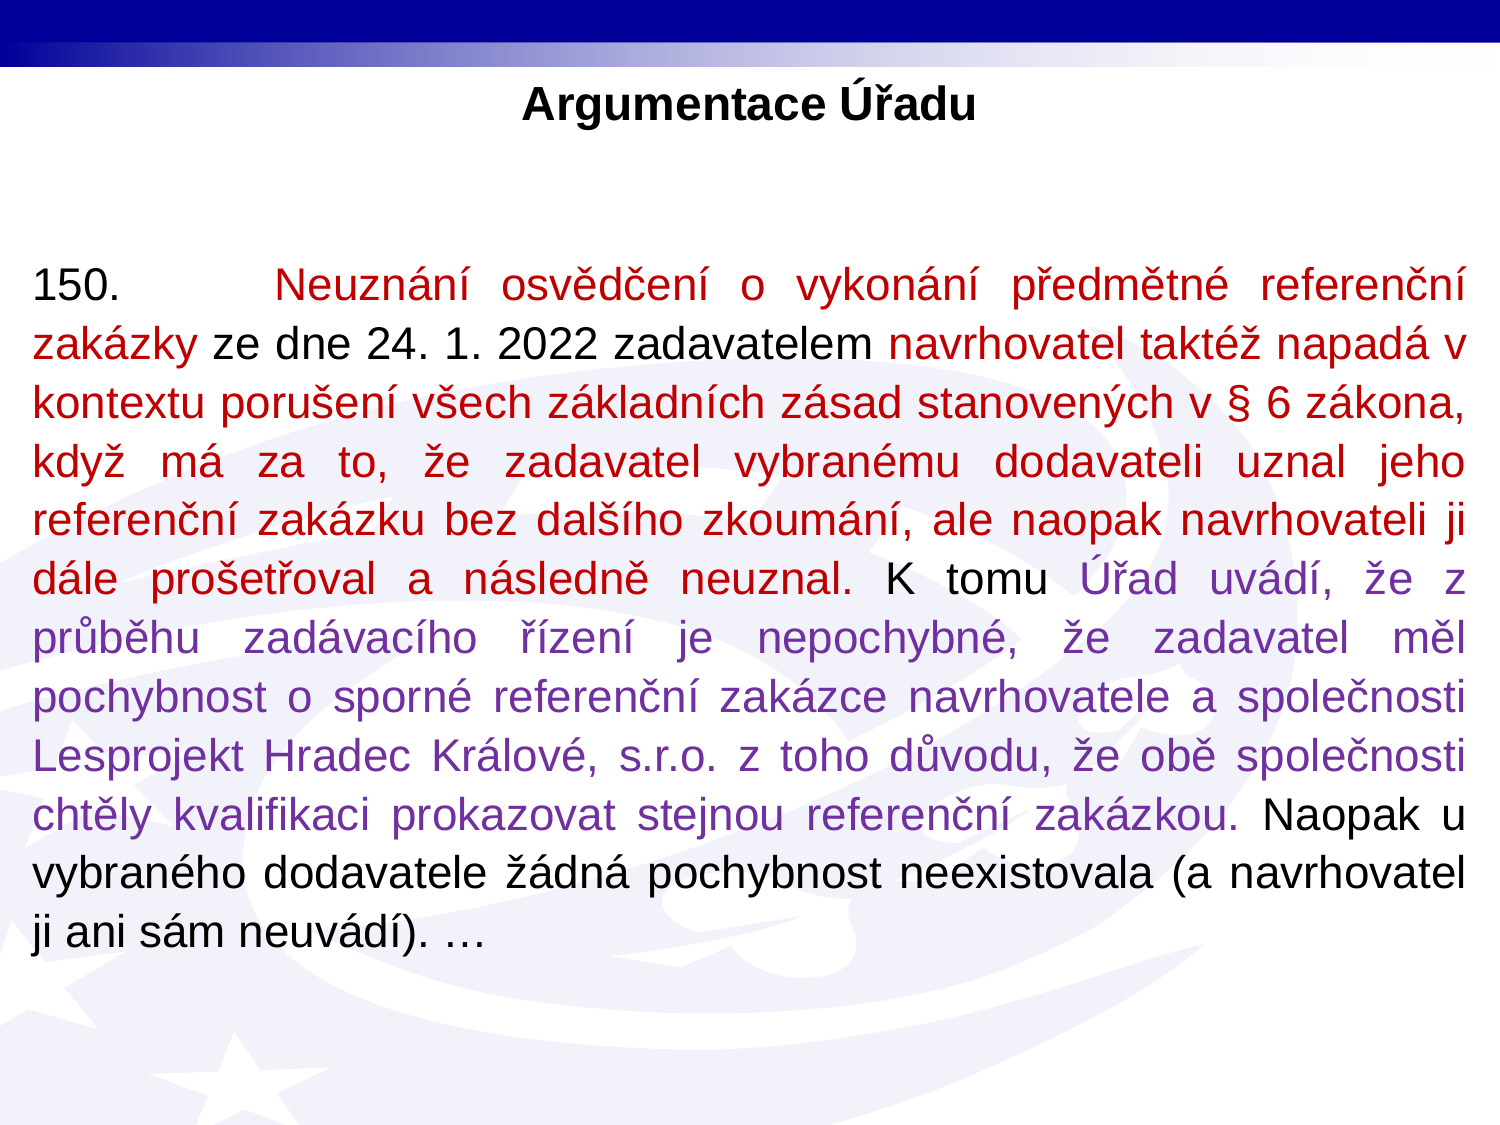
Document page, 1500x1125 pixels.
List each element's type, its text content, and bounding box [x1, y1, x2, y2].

text_box 150. Neuznání osvědčení o vykonání předmětné referenční zakázky ze dne 24. 1. 2022 zadavatelem navrhovatel taktéž napadá v kontextu porušení všech základních zásad stanovených v § 6 zákona, když má za to, že zadavatel vybranému dodavateli uznal jeho referenční zakázku bez dalšího zkoumání, ale naopak navrhovateli ji dále prošetřoval a následně neuznal. K tomu Úřad uvádí, že z průběhu zadávacího řízení je nepochybné, že zadavatel měl pochybnost o sporné referenční zakázce navrhovatele a společnosti Lesprojekt Hradec Králové, s.r.o. z toho důvodu, že obě společnosti chtěly kvalifikaci prokazovat stejnou referenční zakázkou. Naopak u vybraného dodavatele žádná pochybnost neexistovala (a navrhovatel ji ani sám neuvádí). … [17, 243, 1483, 965]
text_box Argumentace Úřadu [29, 66, 1471, 130]
